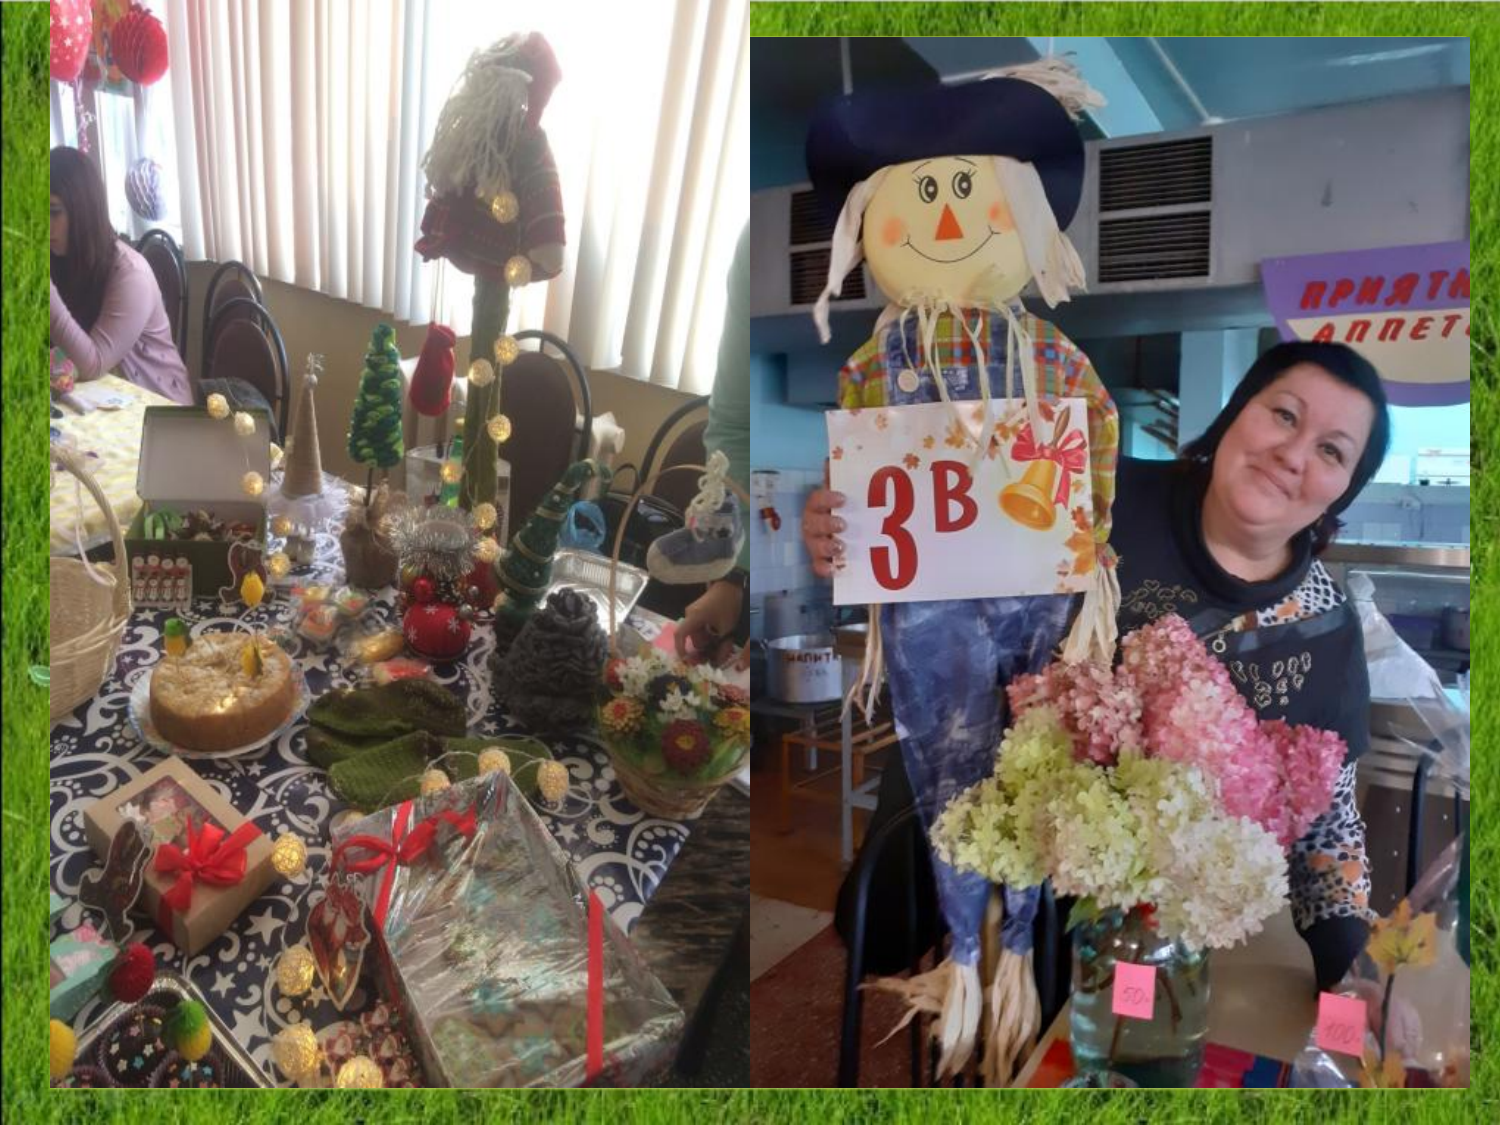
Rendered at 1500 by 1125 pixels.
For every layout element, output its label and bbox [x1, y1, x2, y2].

list [758, 37, 1471, 1088]
picture [0, 0, 1500, 1125]
